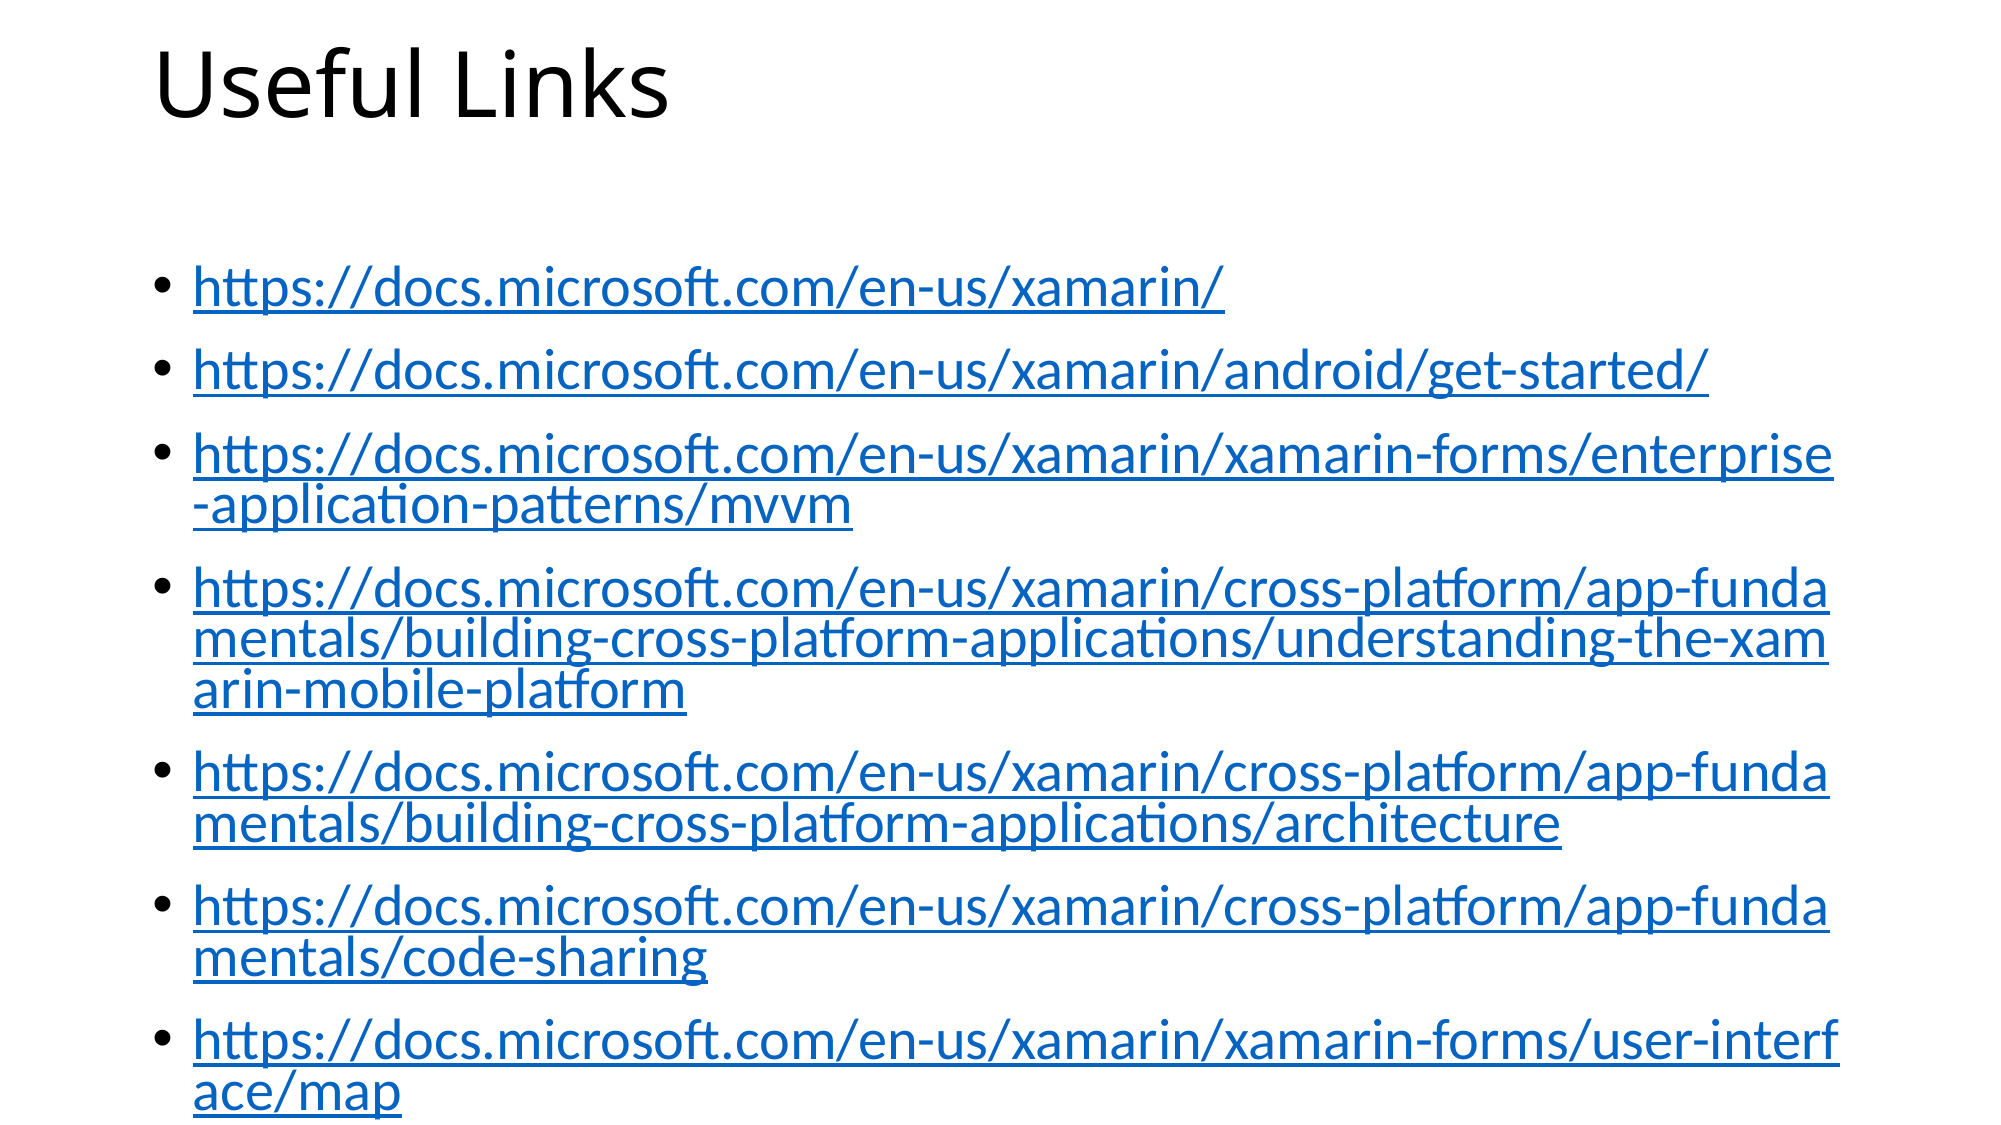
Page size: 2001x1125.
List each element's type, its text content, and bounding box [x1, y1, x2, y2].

list https://docs.microsoft.com/en-us/xamarin/ https://docs.microsoft.com/en-us/xamarin/android/get-started/ https://docs.microsoft.com/en-us/xamarin/xamarin-forms/enterprise-application-patterns/mvvm https://docs.microsoft.com/en-us/xamarin/cross-platform/app-fundamentals/building-cross-platform-applications/understanding-the-xamarin-mobile-platform https://docs.microsoft.com/en-us/xamarin/cross-platform/app-fundamentals/building-cross-platform-applications/architecture https://docs.microsoft.com/en-us/xamarin/cross-platform/app-fundamentals/code-sharing https://docs.microsoft.com/en-us/xamarin/xamarin-forms/user-interface/map [137, 157, 1863, 1077]
title Useful Links [137, 18, 1863, 157]
